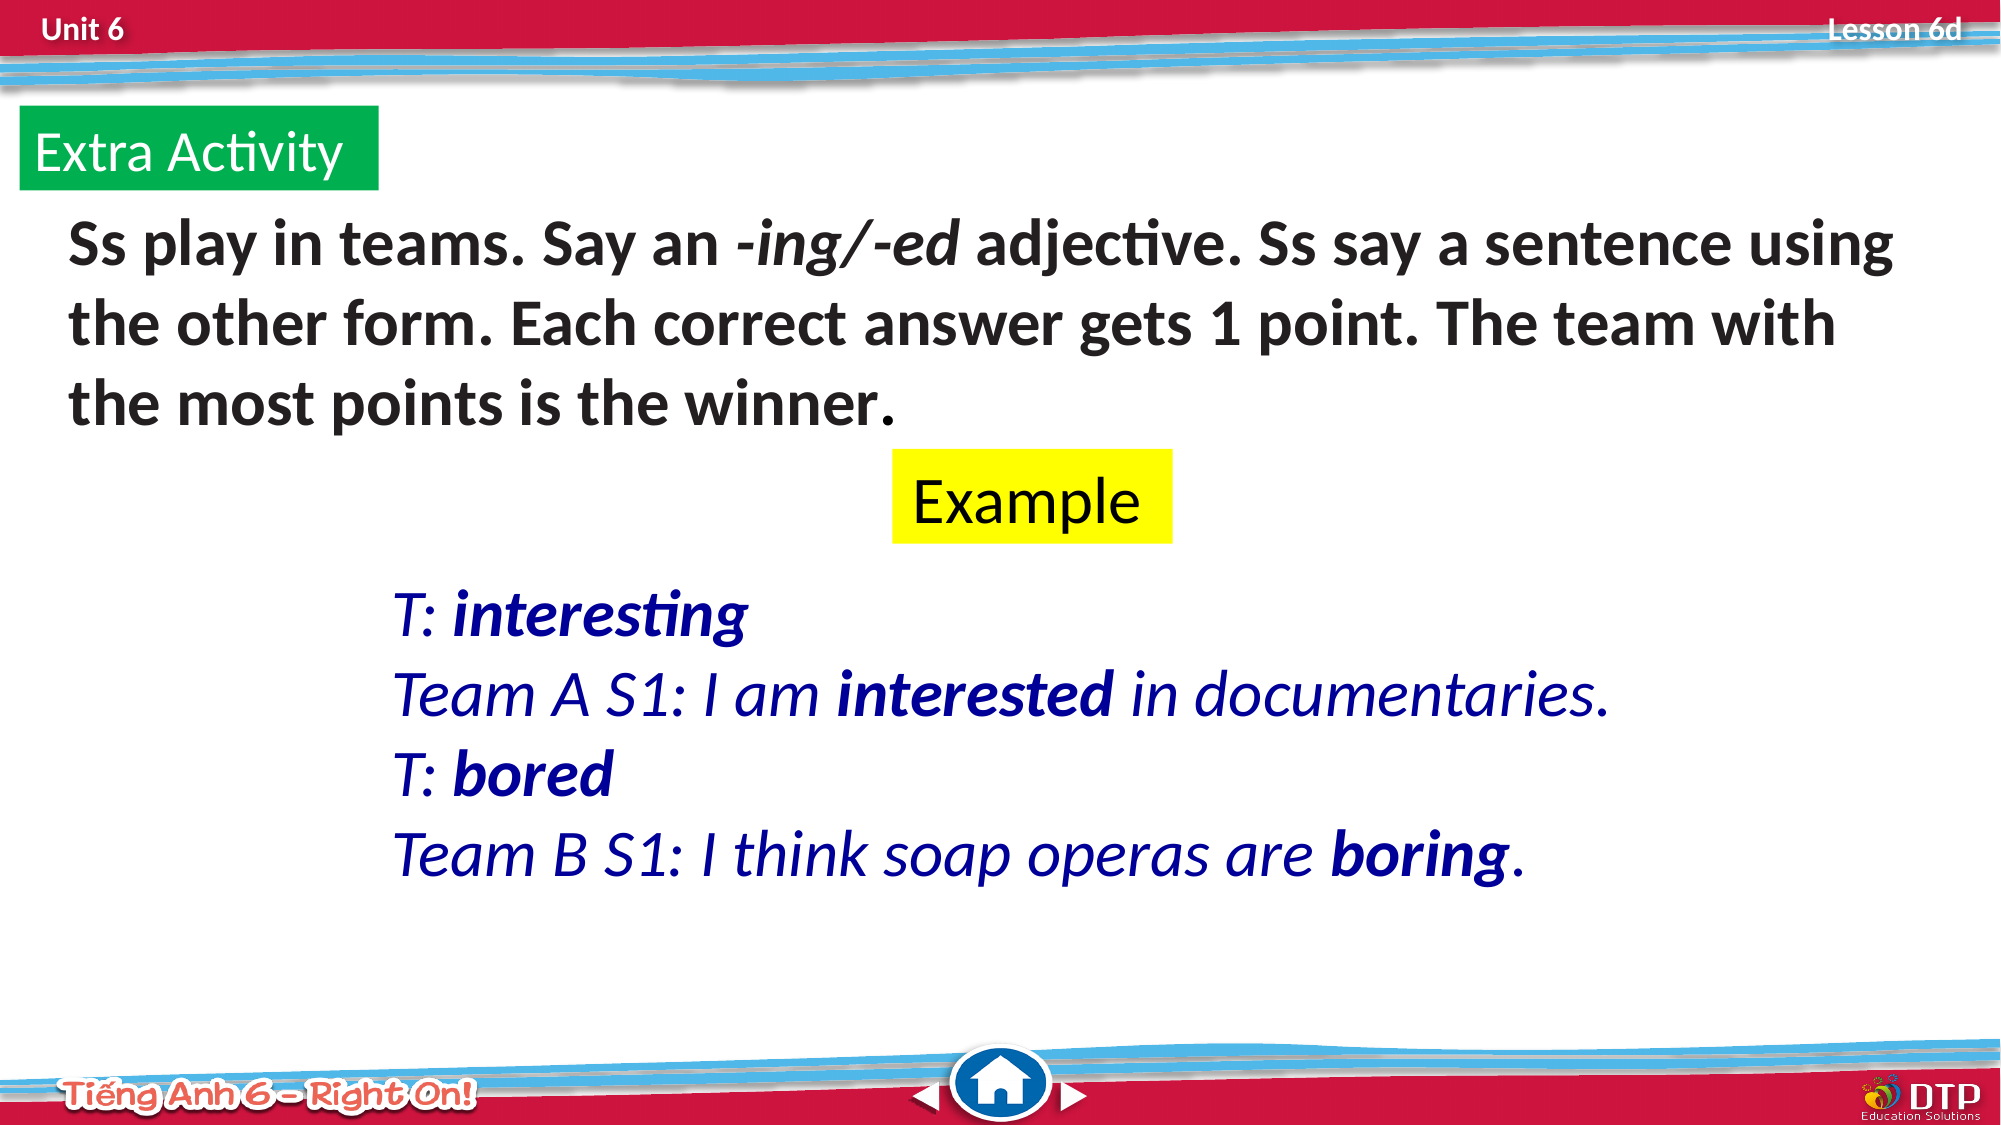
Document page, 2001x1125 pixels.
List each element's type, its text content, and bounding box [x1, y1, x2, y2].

picture [0, 0, 2000, 1125]
text_box T: interesting Team A S1: I am interested in documentaries. T: bored Team B S1: I think soap operas are boring. [227, 562, 1929, 897]
text_box Example [892, 448, 1173, 544]
text_box Extra Activity [19, 105, 379, 191]
text_box Ss play in teams. Say an -ing/-ed adjective. Ss say a sentence using the other form. Each correct answer gets 1 point. The team with the most points is the winner. [54, 191, 1929, 447]
